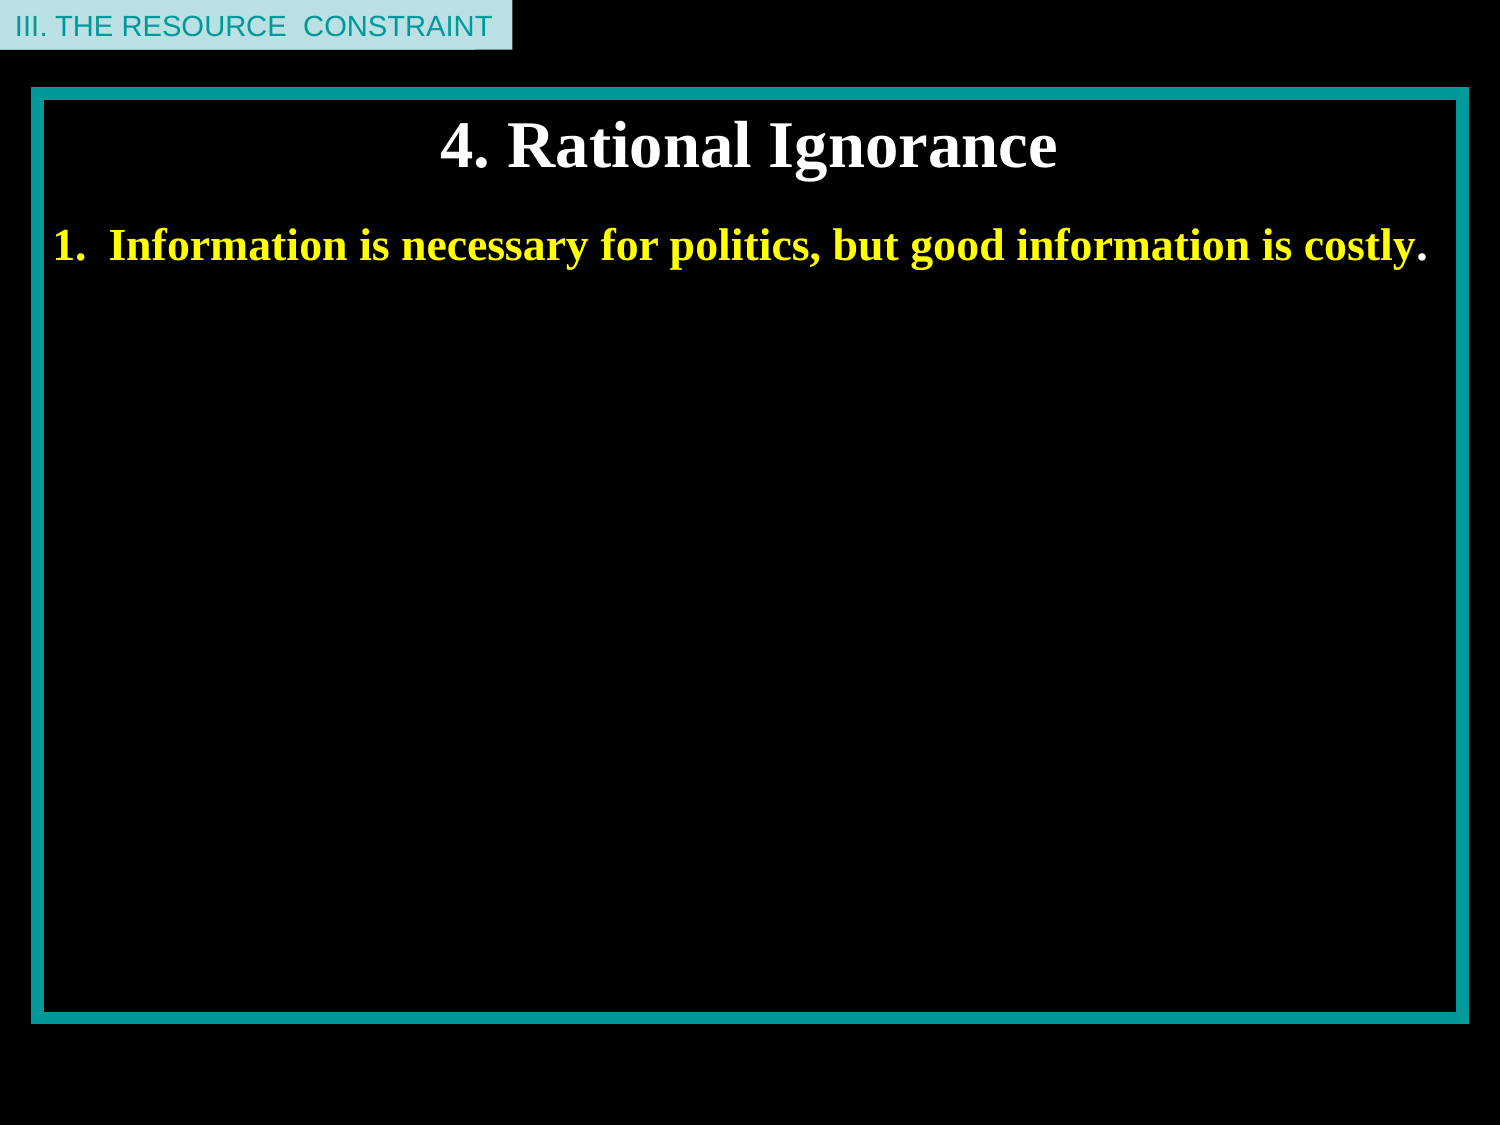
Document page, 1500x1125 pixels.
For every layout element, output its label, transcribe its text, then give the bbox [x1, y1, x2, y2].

text_box 4. Rational Ignorance Information is necessary for politics, but good information is costly. [37, 93, 1463, 1019]
text_box III. THE RESOURCE CONSTRAINT [0, 0, 513, 50]
